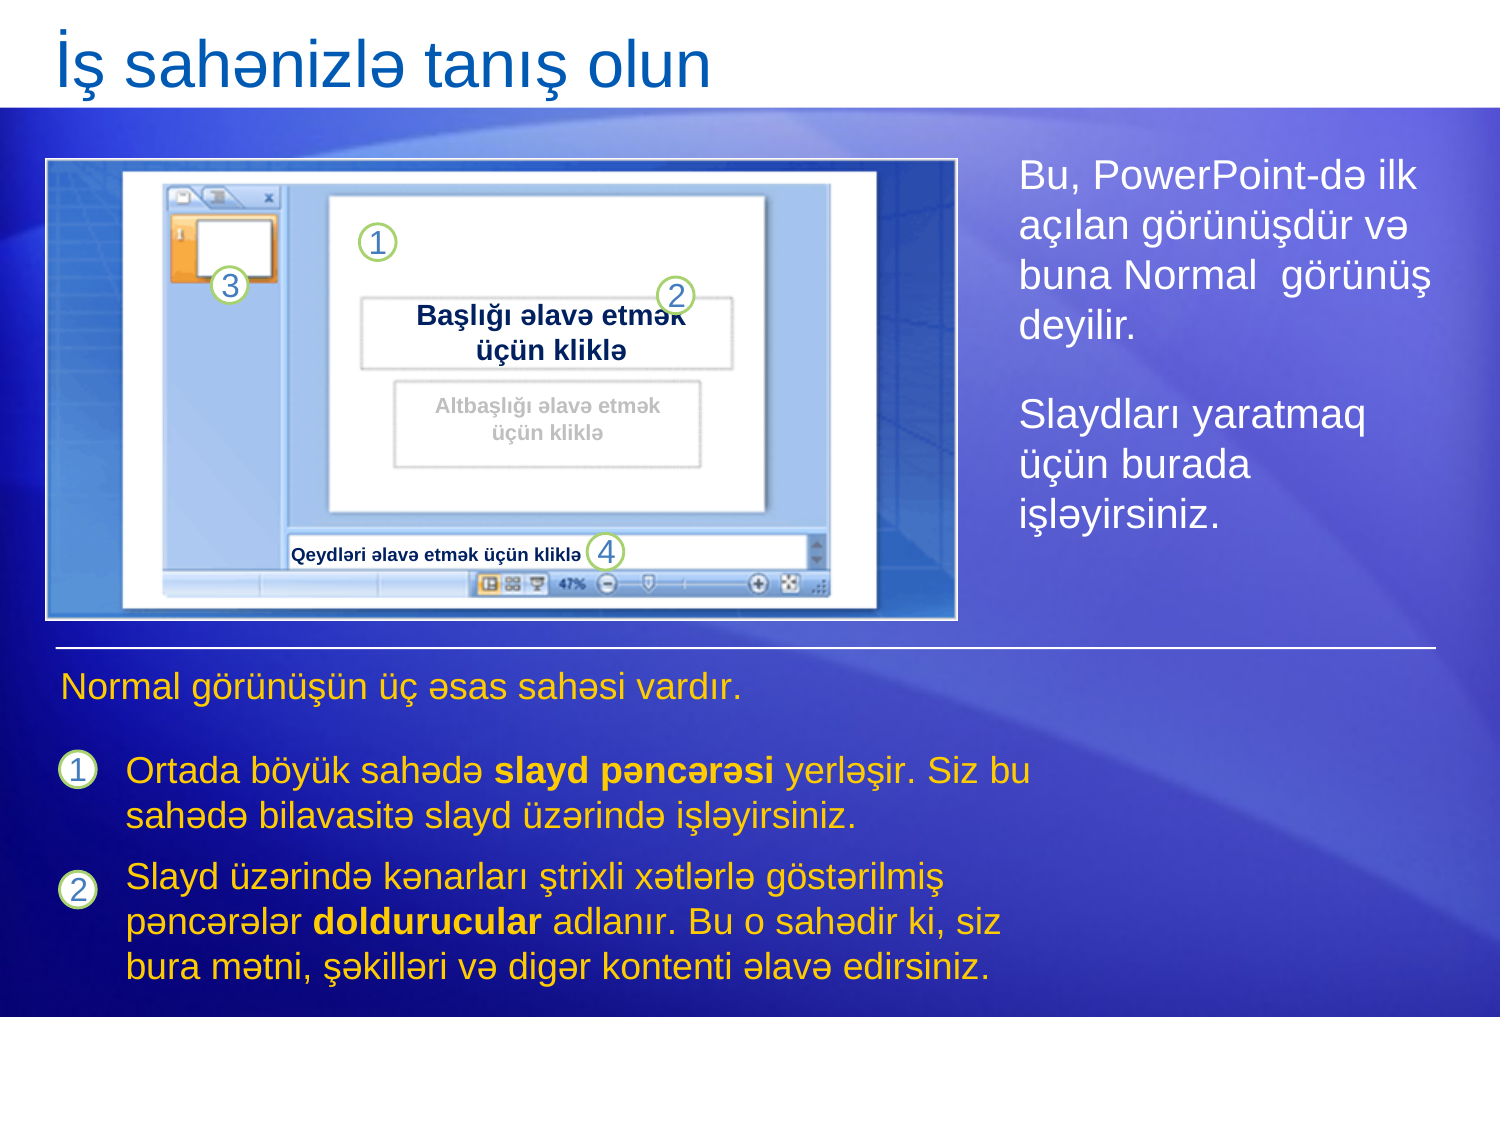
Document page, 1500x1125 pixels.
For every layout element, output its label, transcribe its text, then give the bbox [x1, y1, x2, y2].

text_box Bu, PowerPoint-də ilk açılan görünüşdür və buna Normal görünüş deyilir. Slaydları yaratmaq üçün burada işləyirsiniz. [1003, 140, 1454, 594]
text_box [55, 864, 101, 915]
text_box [44, 157, 958, 621]
title İş sahənizlə tanış olun [39, 10, 1500, 112]
text_box Normal görünüşün üç əsas sahəsi vardır. [45, 655, 1018, 730]
text_box Ortada böyük sahədə slayd pəncərəsi yerləşir. Siz bu sahədə bilavasitə slayd üzərində işləyirsiniz. Slayd üzərində kənarları ştrixli xətlərlə göstərilmiş pəncərələr doldurucular adlanır. Bu o sahədir ki, siz bura mətni, şəkilləri və digər kontenti əlavə edirsiniz. [110, 738, 1086, 1056]
picture [0, 108, 1500, 1017]
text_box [55, 743, 101, 794]
